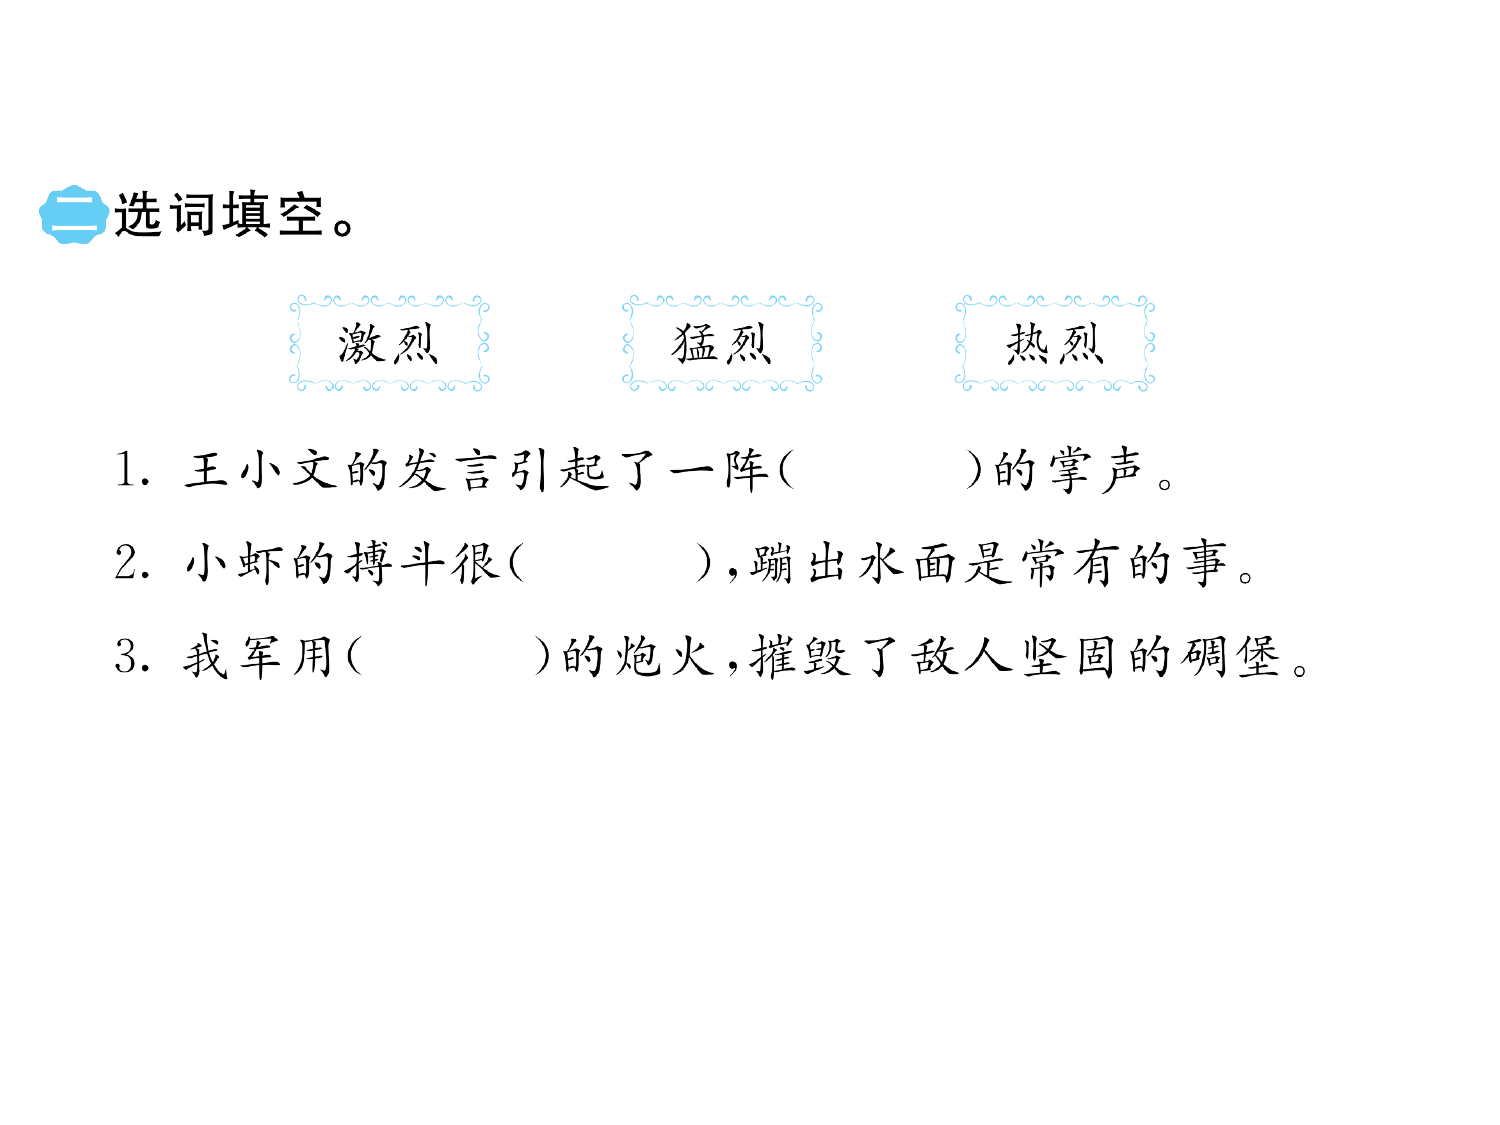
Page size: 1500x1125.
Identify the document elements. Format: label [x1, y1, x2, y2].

picture [35, 177, 1453, 709]
